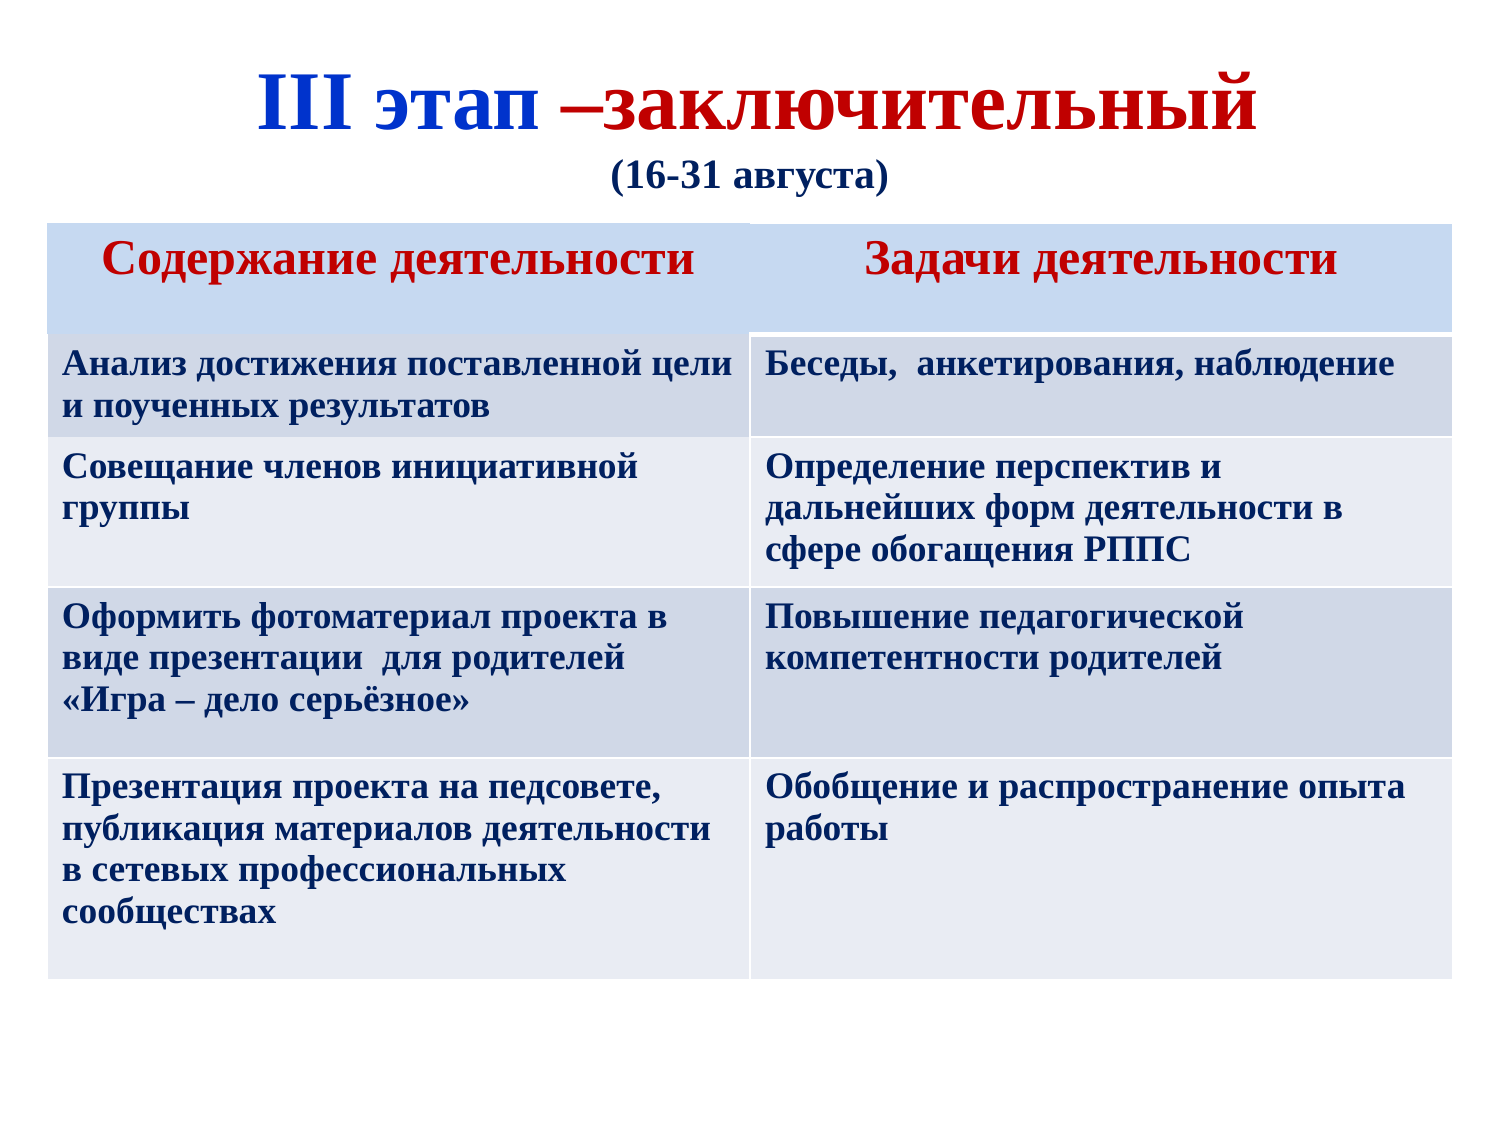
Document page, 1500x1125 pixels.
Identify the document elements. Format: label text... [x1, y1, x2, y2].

table_cell Определение перспектив и дальнейших форм деятельности в сфере обогащения РППС [751, 438, 1452, 586]
table_cell Анализ достижения поставленной цели и поученных результатов [48, 334, 749, 437]
table_cell Обобщение и распространение опыта работы [751, 759, 1452, 979]
text_box III этап –заключительный (16-31 августа) [35, 0, 1465, 139]
table_cell Оформить фотоматериал проекта в виде презентации для родителей «Игра – дело серьёзное» [48, 588, 749, 757]
table_cell Беседы, анкетирования, наблюдение [751, 337, 1452, 436]
table_cell Совещание членов инициативной группы [48, 437, 749, 586]
table_cell Повышение педагогической компетентности родителей [751, 588, 1452, 757]
table_header Содержание деятельности [47, 223, 750, 334]
table_header Задачи деятельности [750, 224, 1452, 332]
table_cell Презентация проекта на педсовете, публикация материалов деятельности в сетевых профессиональных сообществах [48, 759, 749, 979]
